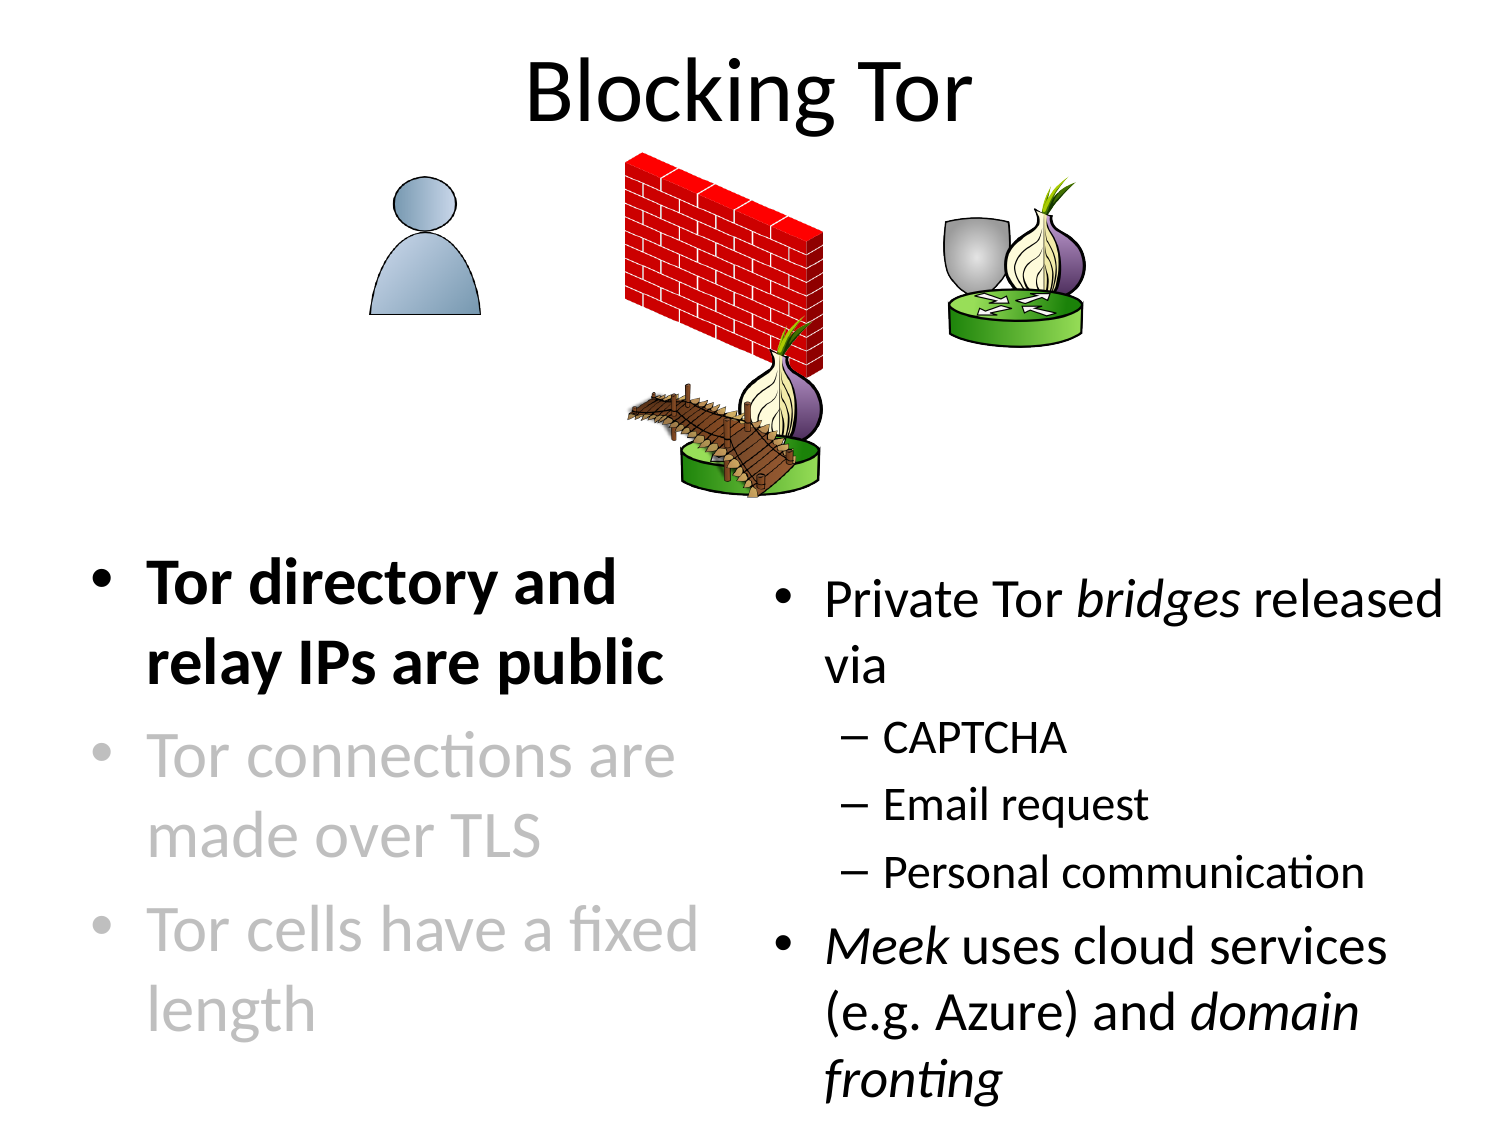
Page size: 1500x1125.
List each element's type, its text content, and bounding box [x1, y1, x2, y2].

text_box Private Tor bridges released via CAPTCHA Email request Personal communication Meek uses cloud services (e.g. Azure) and domain fronting [758, 554, 1500, 1121]
picture [625, 152, 824, 519]
title Blocking Tor [75, 18, 1425, 152]
picture [943, 176, 1086, 349]
list Tor directory and relay IPs are public Tor connections are made over TLS Tor cells have a fixed length [75, 529, 759, 1096]
picture [369, 176, 482, 315]
